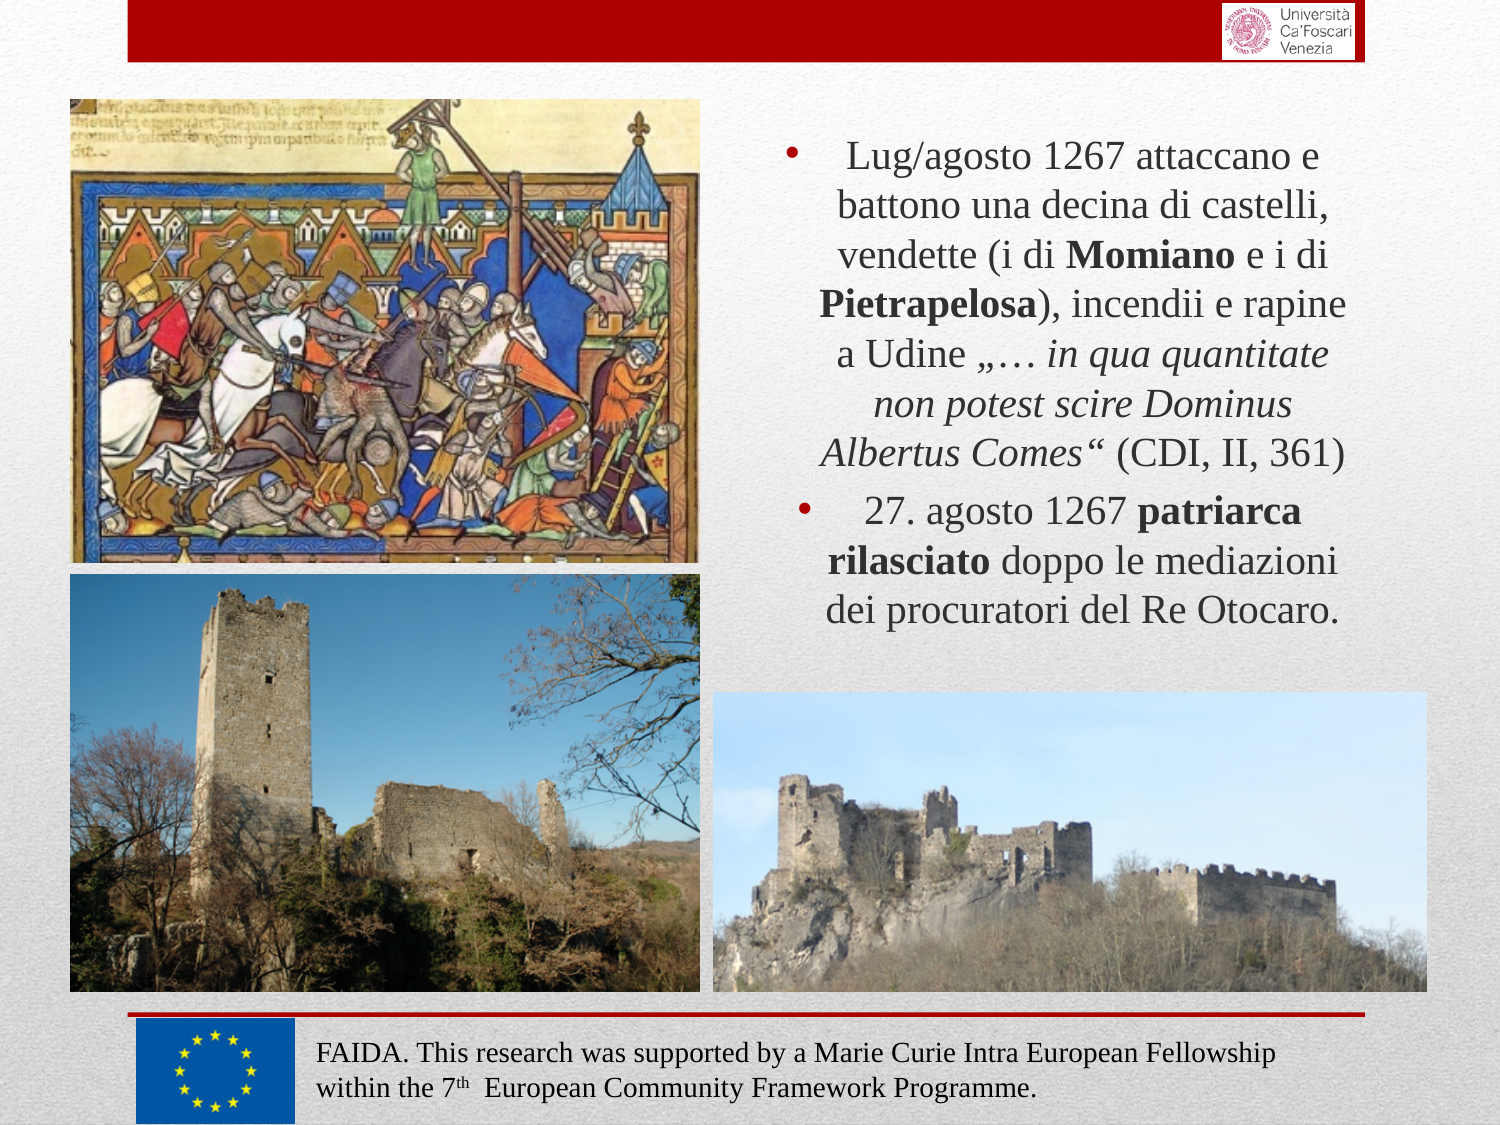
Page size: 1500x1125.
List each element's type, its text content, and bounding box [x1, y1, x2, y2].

text_box FAIDA. This research was supported by a Marie Curie Intra European Fellowship within the 7th European Community Framework Programme. [301, 1026, 1355, 1111]
picture [135, 1017, 296, 1125]
picture [69, 573, 701, 993]
picture [712, 691, 1427, 993]
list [69, 98, 701, 564]
list Lug/agosto 1267 attaccano e battono una decina di castelli, vendette (i di Momiano e i di Pietrapelosa), incendii e rapine a Udine „… in qua quantitate non potest scire Dominus Albertus Comes“ (CDI, II, 361) 27. agosto 1267 patriarca rilasciato doppo le mediazioni dei procuratori del Re Otocaro. [762, 99, 1363, 691]
picture [1221, 2, 1356, 61]
